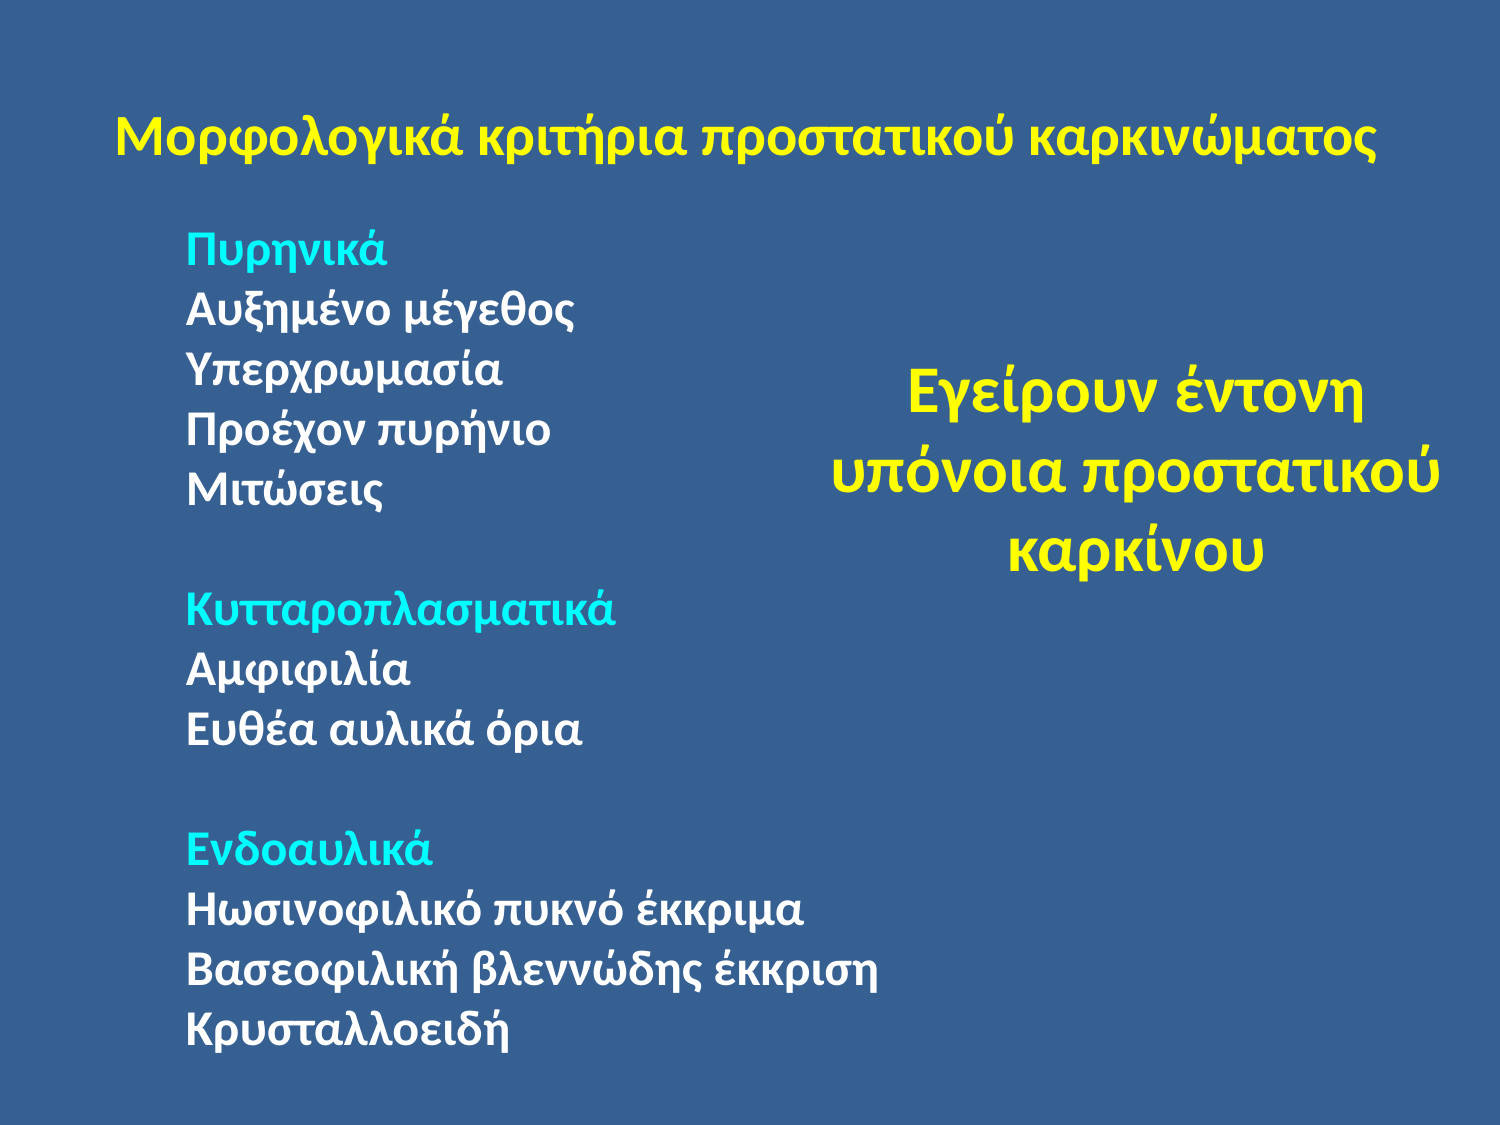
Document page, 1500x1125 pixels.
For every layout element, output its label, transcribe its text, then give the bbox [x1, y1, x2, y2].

text_box Εγείρουν έντονη υπόνοια προστατικού καρκίνου [809, 337, 1465, 593]
text_box Πυρηνικά Αυξημένο μέγεθος Υπερχρωμασία Προέχον πυρήνιο Μιτώσεις Κυτταροπλασματικά Αμφιφιλία Ευθέα αυλικά όρια Ενδοαυλικά Ηωσινοφιλικό πυκνό έκκριμα Βασεοφιλική βλεννώδης έκκριση Κρυσταλλοειδή [171, 207, 916, 1063]
text_box Μορφολογικά κριτήρια προστατικού καρκινώματος [100, 90, 1418, 175]
